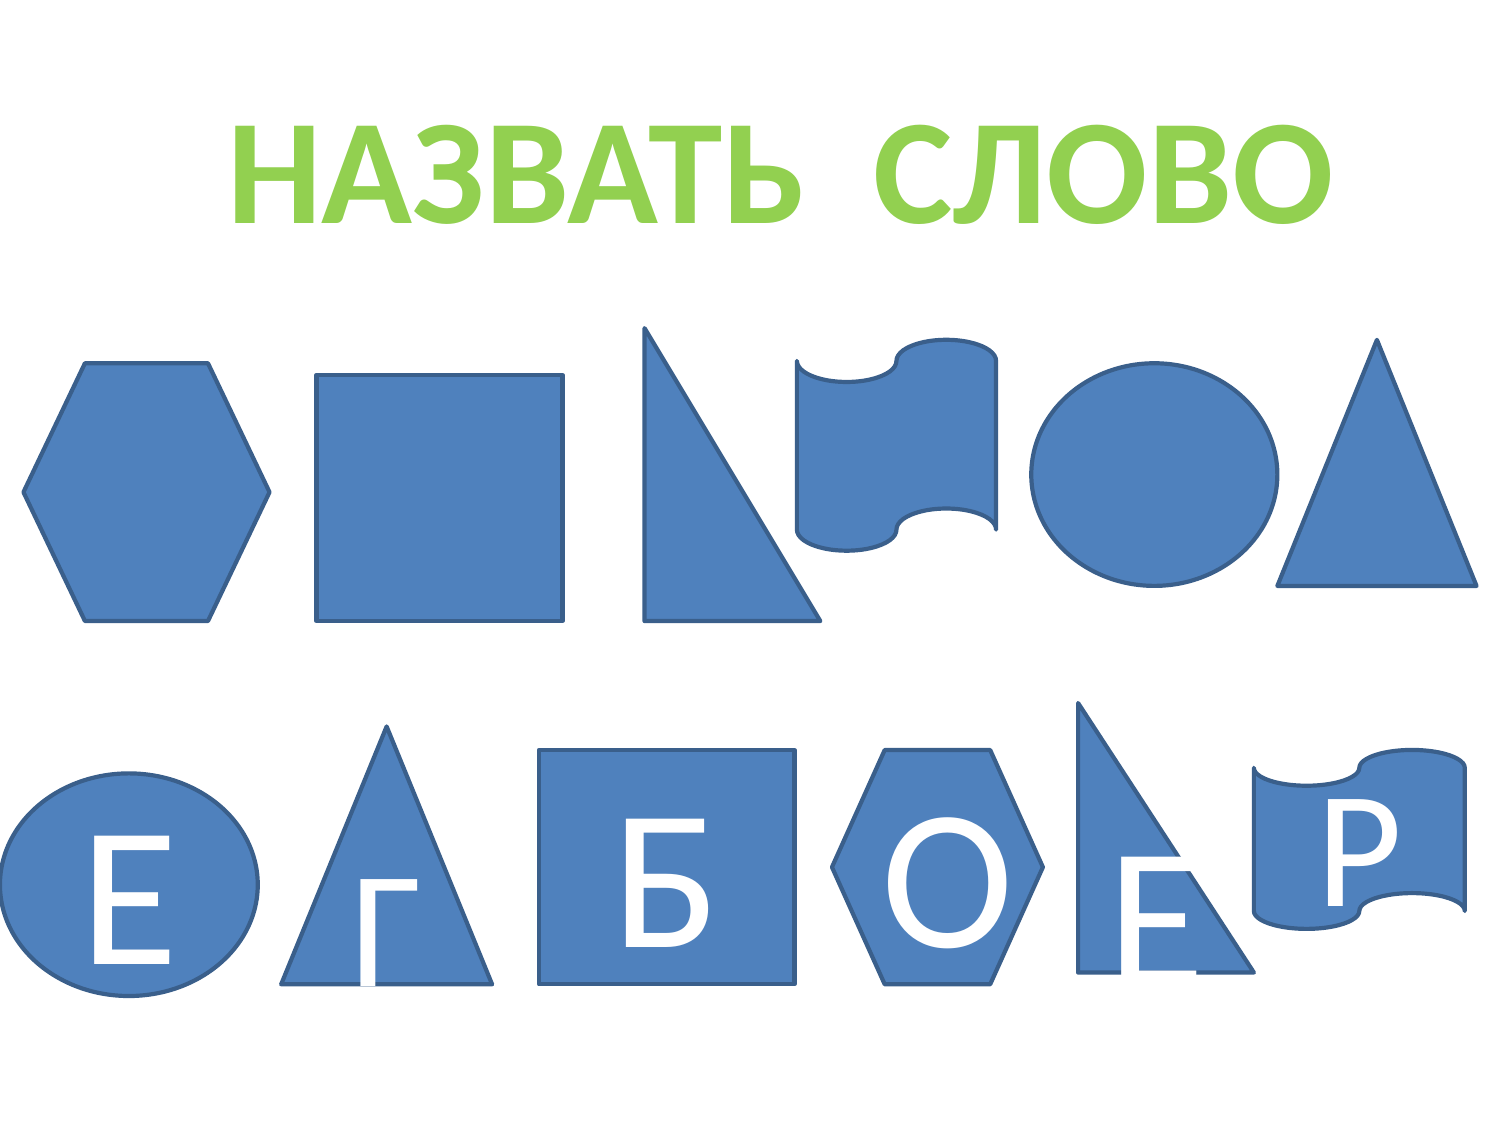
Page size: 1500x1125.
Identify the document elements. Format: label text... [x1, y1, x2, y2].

text_box Е [0, 771, 260, 999]
text_box [314, 373, 565, 623]
title НАЗВАТЬ СЛОВО [112, 58, 1388, 270]
text_box [21, 361, 272, 624]
text_box Б [537, 748, 797, 986]
text_box [642, 326, 823, 624]
text_box [1275, 337, 1479, 589]
text_box Е [1076, 701, 1256, 975]
text_box О [830, 747, 1045, 987]
text_box [1029, 361, 1280, 588]
text_box Р [1251, 747, 1467, 931]
text_box Г [279, 724, 495, 987]
text_box [794, 337, 999, 553]
subtitle [23, 304, 1500, 1043]
